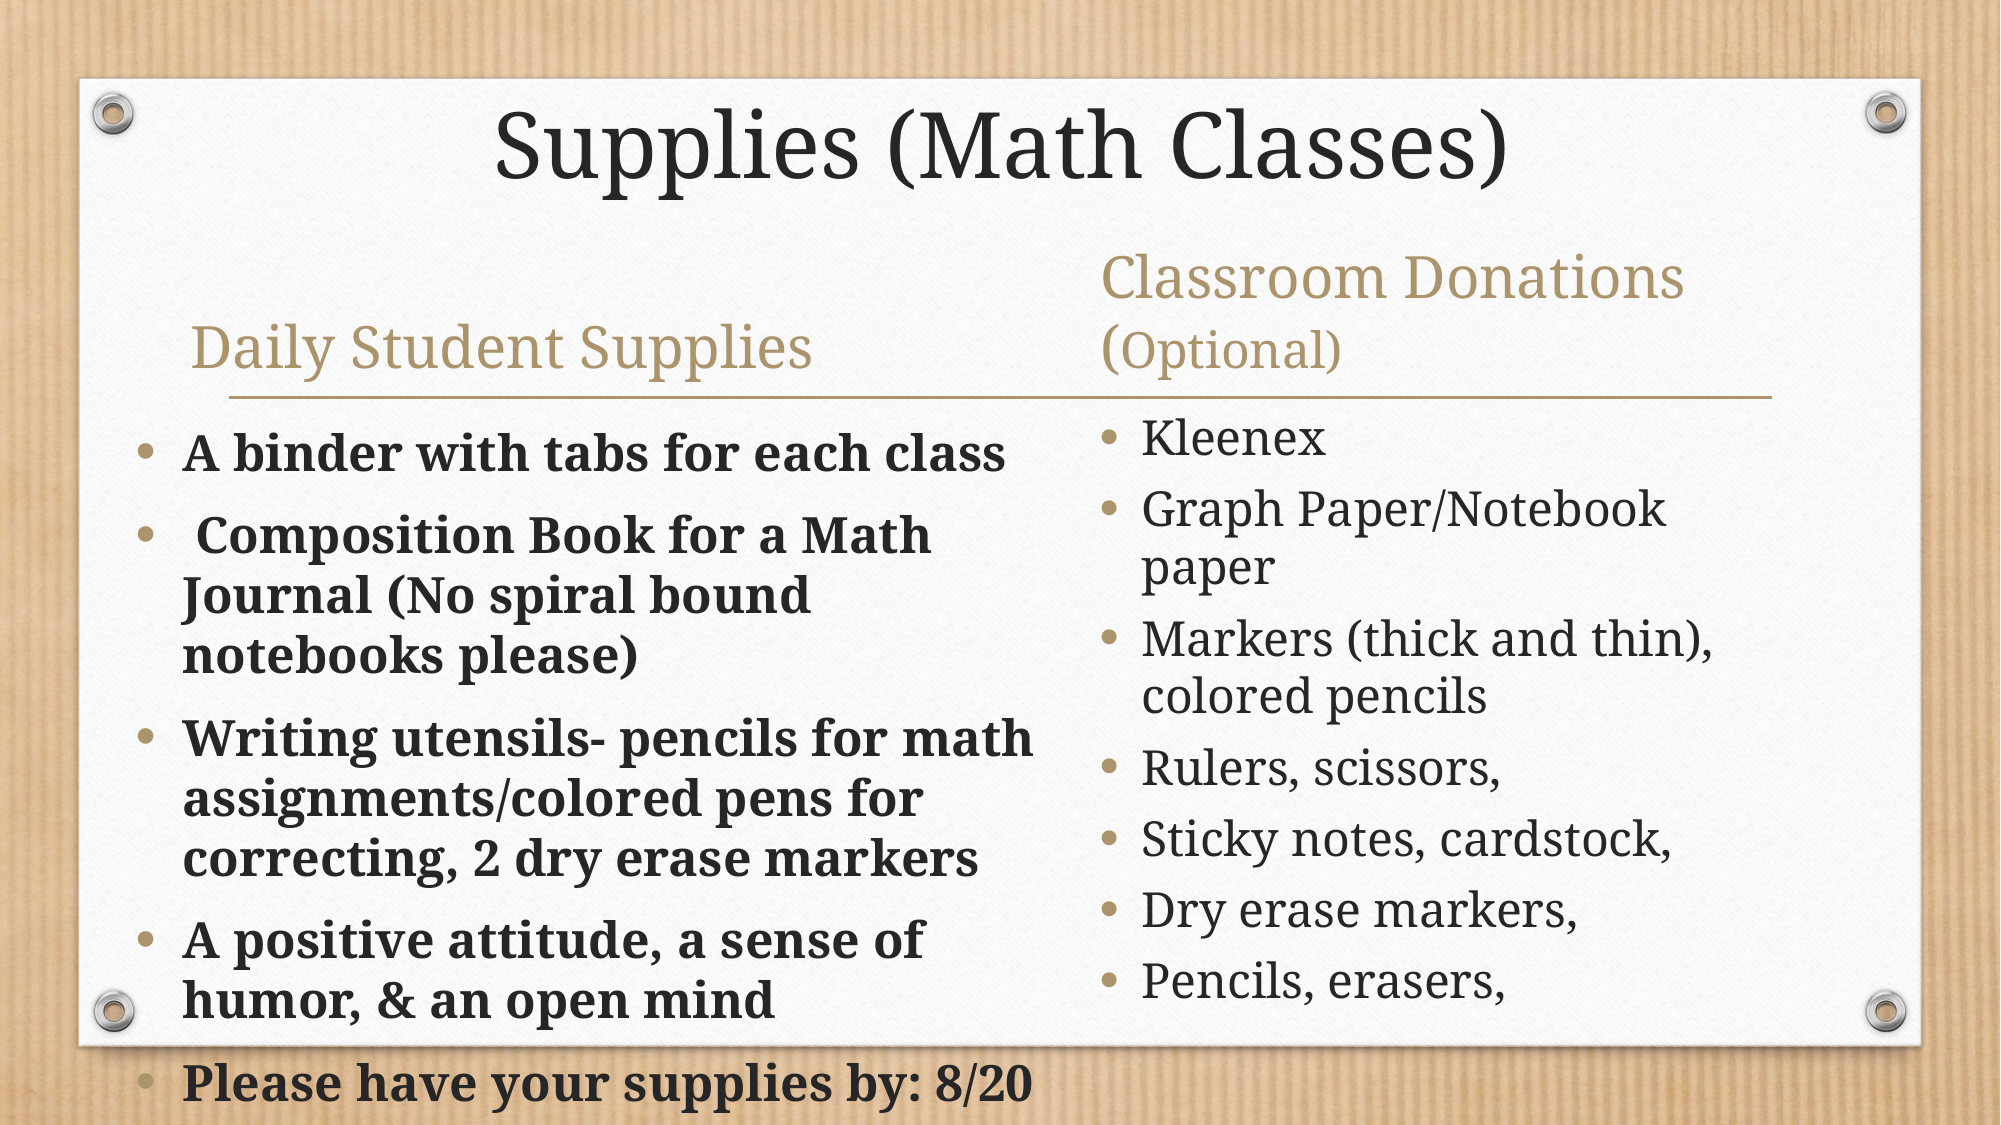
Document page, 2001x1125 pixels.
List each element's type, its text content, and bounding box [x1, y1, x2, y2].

title Supplies (Math Classes) [221, 76, 1783, 208]
list A binder with tabs for each class Composition Book for a Math Journal (No spiral bound notebooks please) Writing utensils- pencils for math assignments/colored pens for correcting, 2 dry erase markers A positive attitude, a sense of humor, & an open mind Please have your supplies by: 8/20 [120, 413, 1067, 1042]
list Kleenex Graph Paper/Notebook paper Markers (thick and thin), colored pencils Rulers, scissors, Sticky notes, cardstock, Dry erase markers, Pencils, erasers, [1084, 399, 1817, 1026]
picture [0, 0, 2001, 1125]
list Daily Student Supplies [175, 293, 950, 388]
list Classroom Donations (Optional) [1084, 293, 1859, 388]
